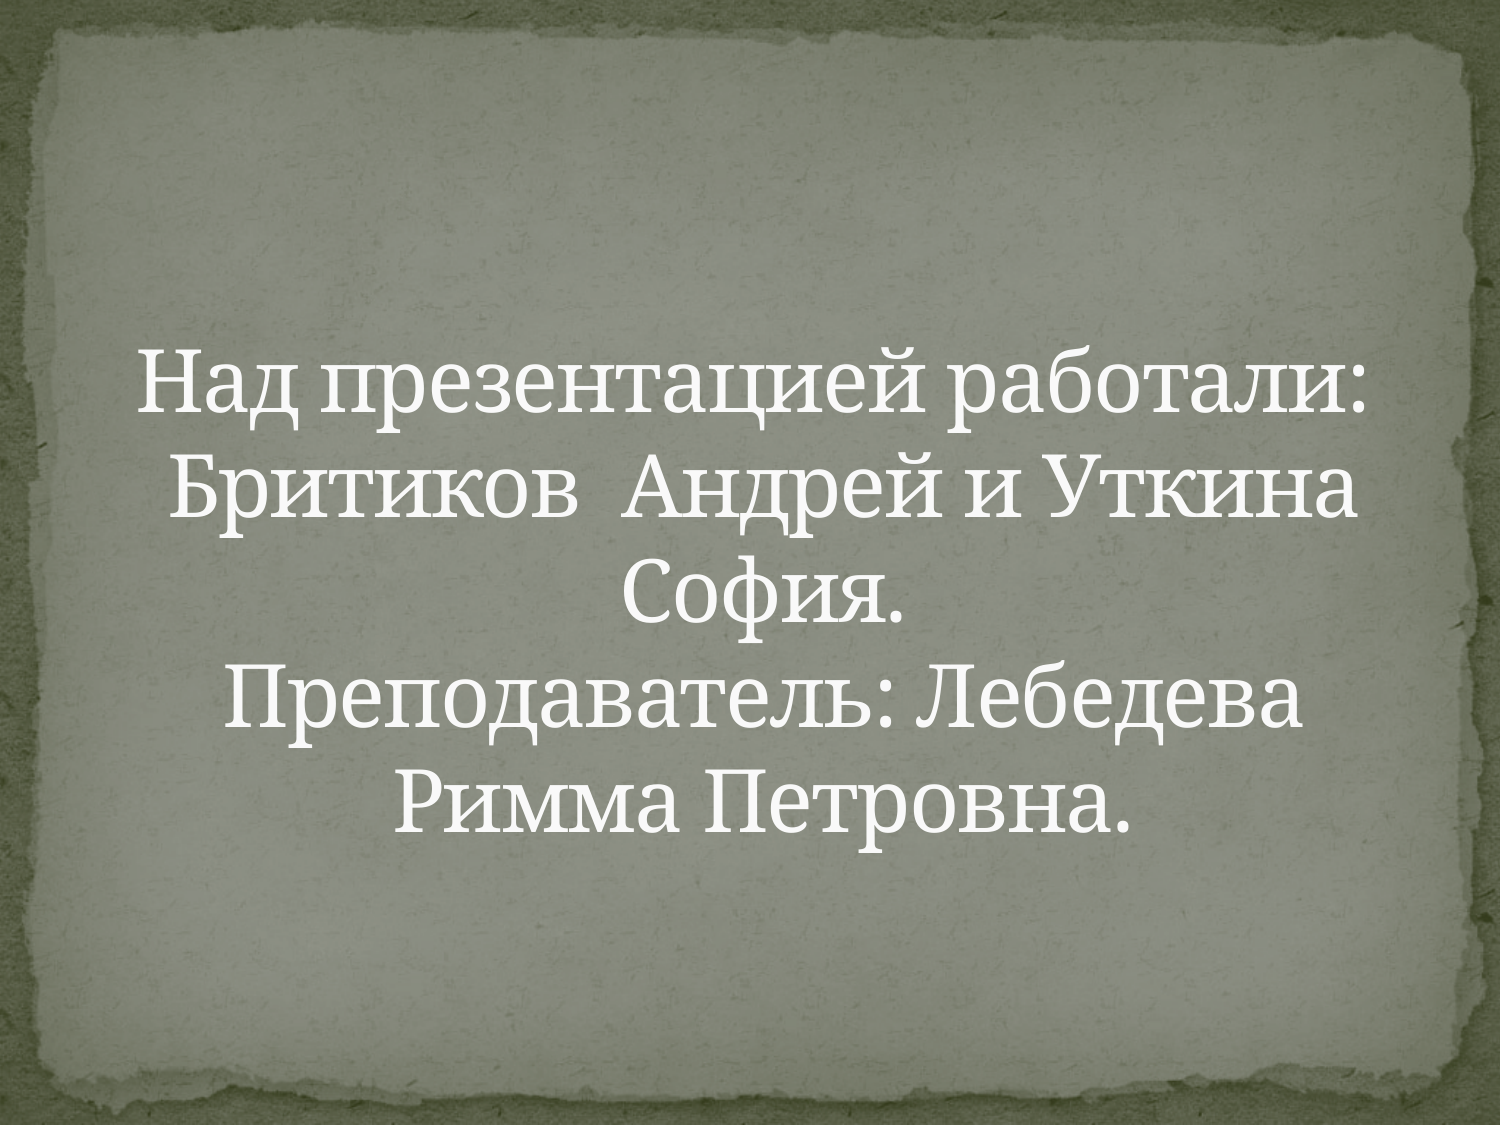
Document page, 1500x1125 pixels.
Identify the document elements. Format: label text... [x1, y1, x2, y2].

title Над презентацией работали: Бритиков Андрей и Уткина София. Преподаватель: Лебедева Римма Петровна. [88, 196, 1439, 858]
